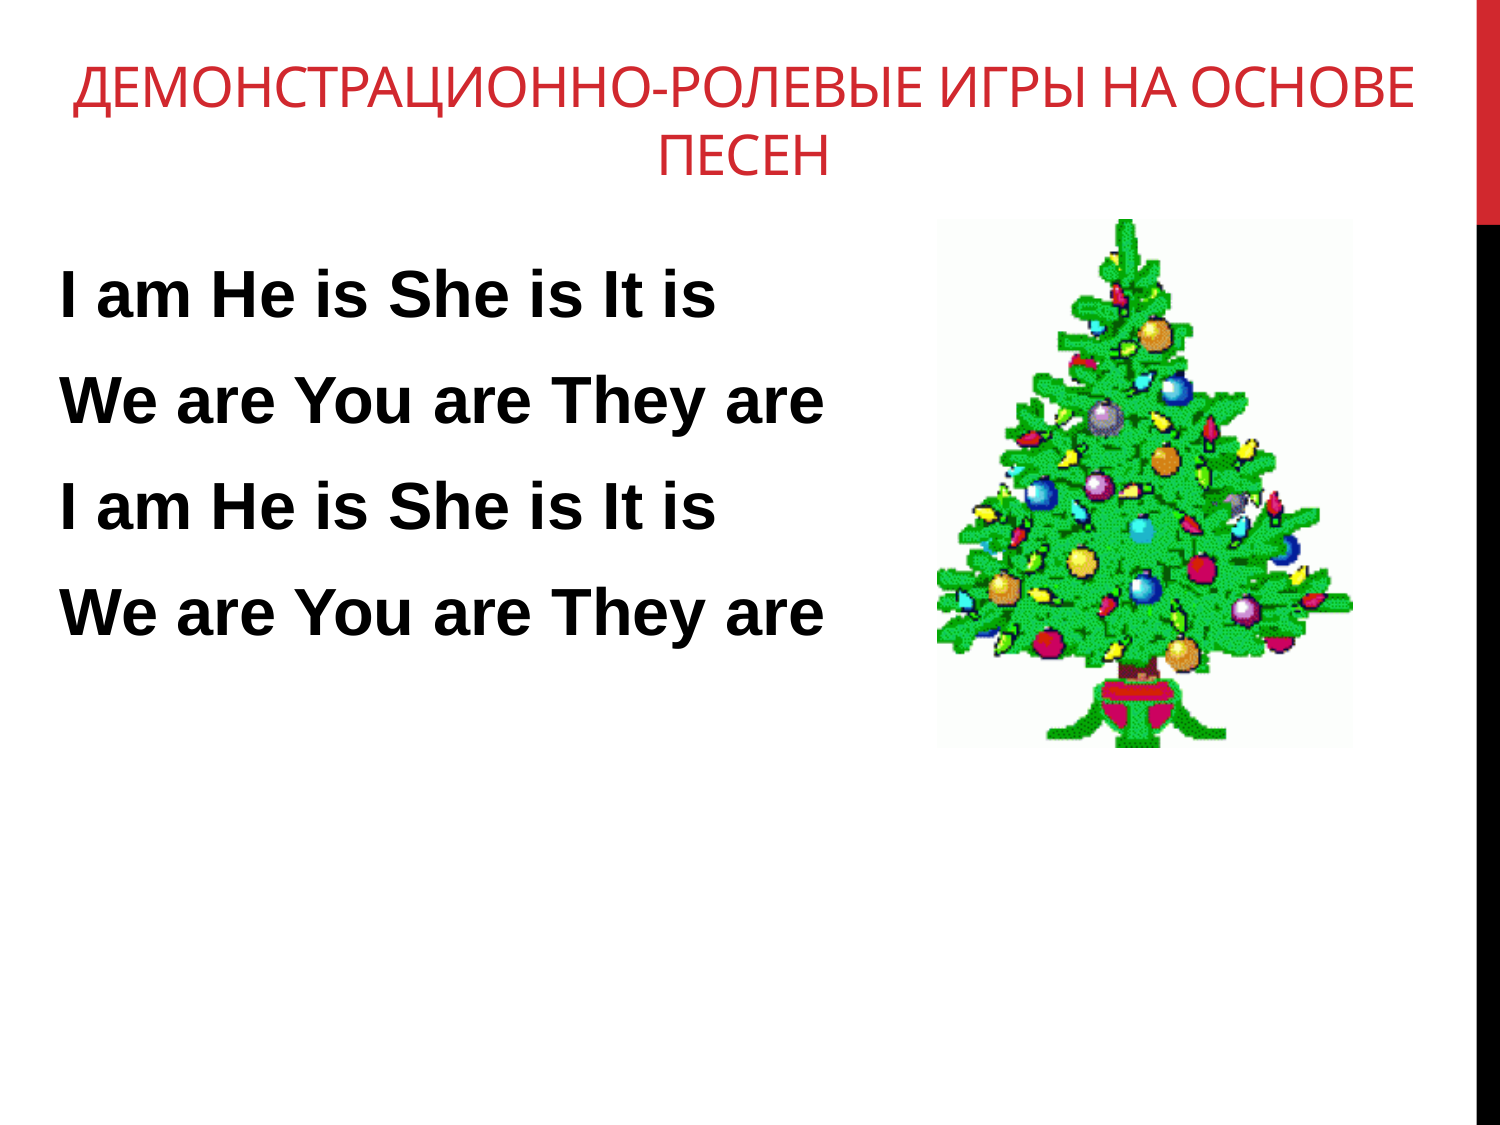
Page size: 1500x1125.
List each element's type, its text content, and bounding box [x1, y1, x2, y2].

title демонстрационно-ролевые игры на основе песен [17, 42, 1471, 194]
list I am He is She is It is We are You are They are I am He is She is It is We are You are They are [41, 243, 1483, 1094]
picture [936, 219, 1353, 748]
